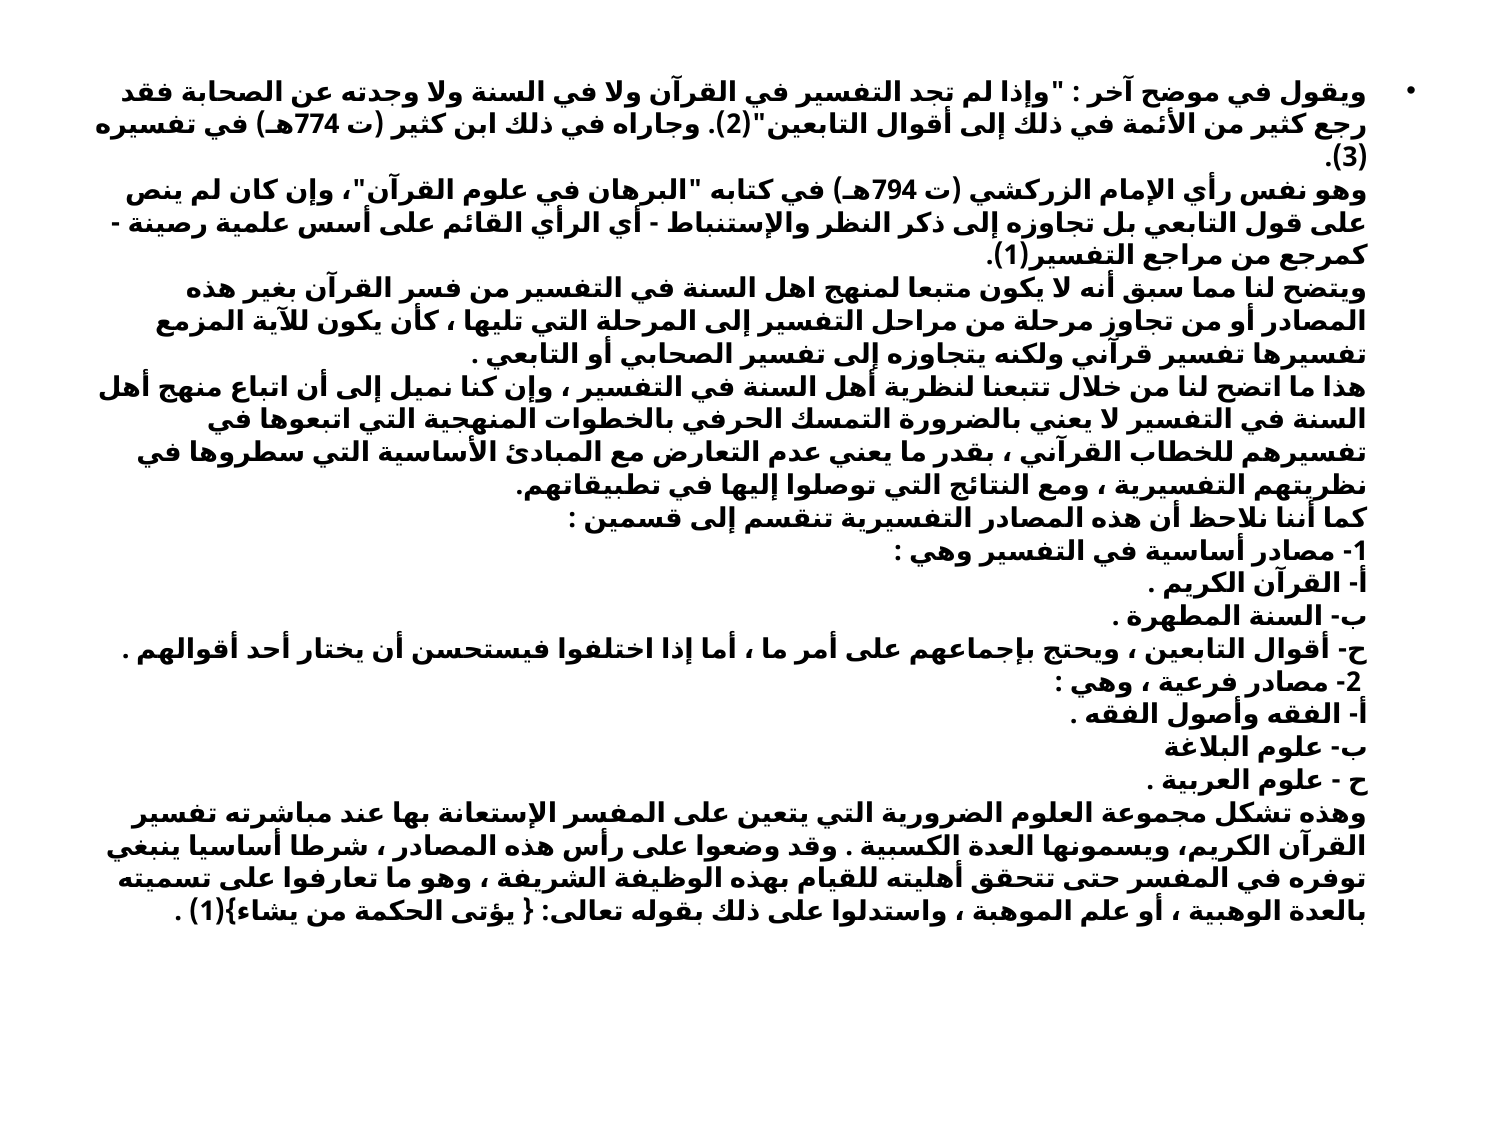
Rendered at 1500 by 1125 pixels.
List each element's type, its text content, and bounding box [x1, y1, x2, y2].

list ويقول في موضح آخر : "وإذا لم تجد التفسير في القرآن ولا في السنة ولا وجدته عن الصحابة فقد رجع كثير من الأئمة في ذلك إلى أقوال التابعين"(2). وجاراه في ذلك ابن كثير (ت 774هـ) في تفسيره (3). وهو نفس رأي الإمام الزركشي (ت 794هـ) في كتابه "البرهان في علوم القرآن"، وإن كان لم ينص على قول التابعي بل تجاوزه إلى ذكر النظر والإستنباط - أي الرأي القائم على أسس علمية رصينة - كمرجع من مراجع التفسير(1). ويتضح لنا مما سبق أنه لا يكون متبعا لمنهج اهل السنة في التفسير من فسر القرآن بغير هذه المصادر أو من تجاوز مرحلة من مراحل التفسير إلى المرحلة التي تليها ، كأن يكون للآية المزمع تفسيرها تفسير قرآني ولكنه يتجاوزه إلى تفسير الصحابي أو التابعي . هذا ما اتضح لنا من خلال تتبعنا لنظرية أهل السنة في التفسير ، وإن كنا نميل إلى أن اتباع منهج أهل السنة في التفسير لا يعني بالضرورة التمسك الحرفي بالخطوات المنهجية التي اتبعوها في تفسيرهم للخطاب القرآني ، بقدر ما يعني عدم التعارض مع المبادئ الأساسية التي سطروها في نظريتهم التفسيرية ، ومع النتائج التي توصلوا إليها في تطبيقاتهم. كما أننا نلاحظ أن هذه المصادر التفسيرية تنقسم إلى قسمين : 1- مصادر أساسية في التفسير وهي : أ- القرآن الكريم . ب- السنة المطهرة . ح- أقوال التابعين ، ويحتج بإجماعهم على أمر ما ، أما إذا اختلفوا فيستحسن أن يختار أحد أقوالهم . 2- مصادر فرعية ، وهي : أ- الفقه وأصول الفقه . ب- علوم البلاغة ح - علوم العربية . وهذه تشكل مجموعة العلوم الضرورية التي يتعين على المفسر الإستعانة بها عند مباشرته تفسير القرآن الكريم، ويسمونها العدة الكسبية . وقد وضعوا على رأس هذه المصادر ، شرطا أساسيا ينبغي توفره في المفسر حتى تتحقق أهليته للقيام بهذه الوظيفة الشريفة ، وهو ما تعارفوا على تسميته بالعدة الوهبية ، أو علم الموهبة ، واستدلوا على ذلك بقوله تعالى: { يؤتى الحكمة من يشاء}(1) . [75, 66, 1425, 1005]
